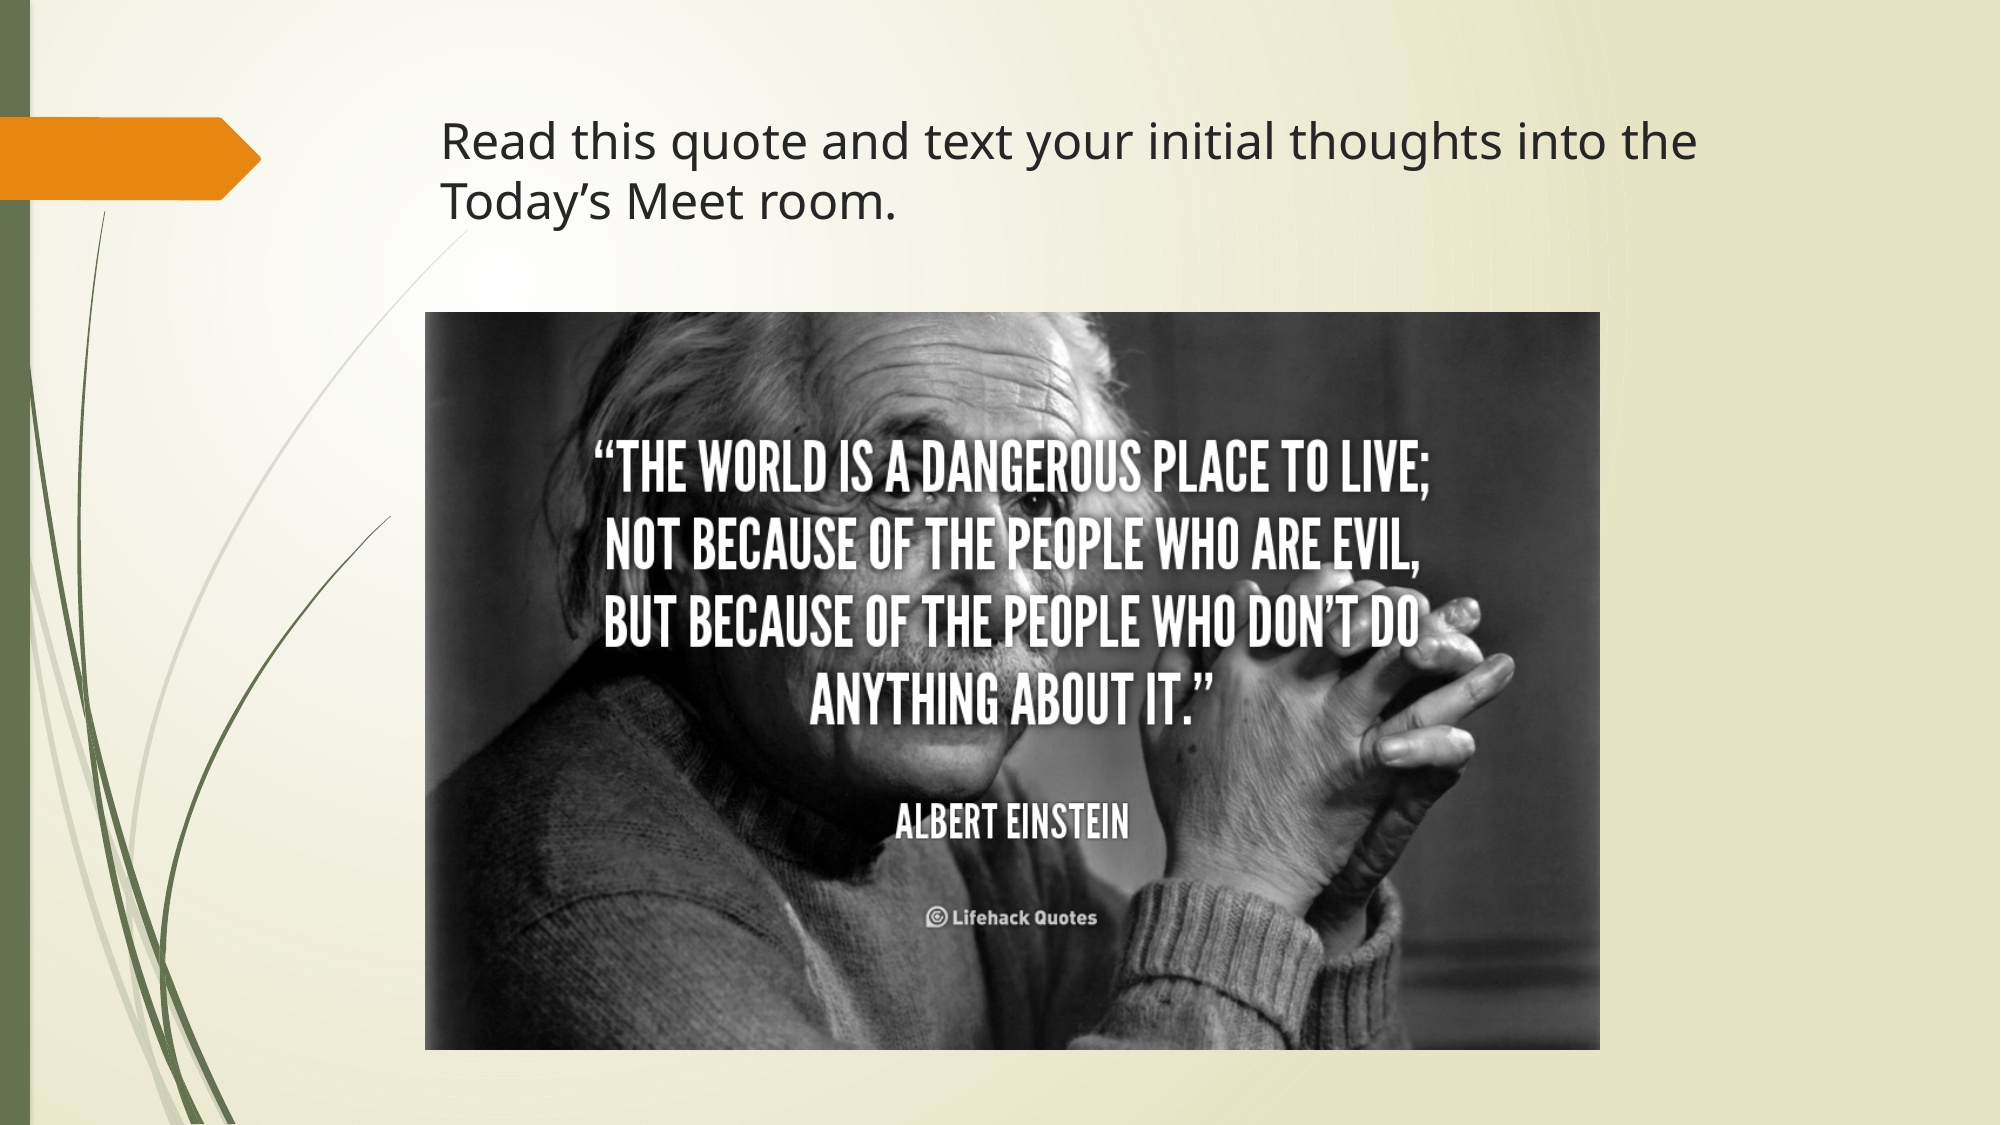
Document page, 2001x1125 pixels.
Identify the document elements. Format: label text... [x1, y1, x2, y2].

title Read this quote and text your initial thoughts into the Today’s Meet room. [425, 102, 1888, 313]
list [425, 312, 1600, 1050]
